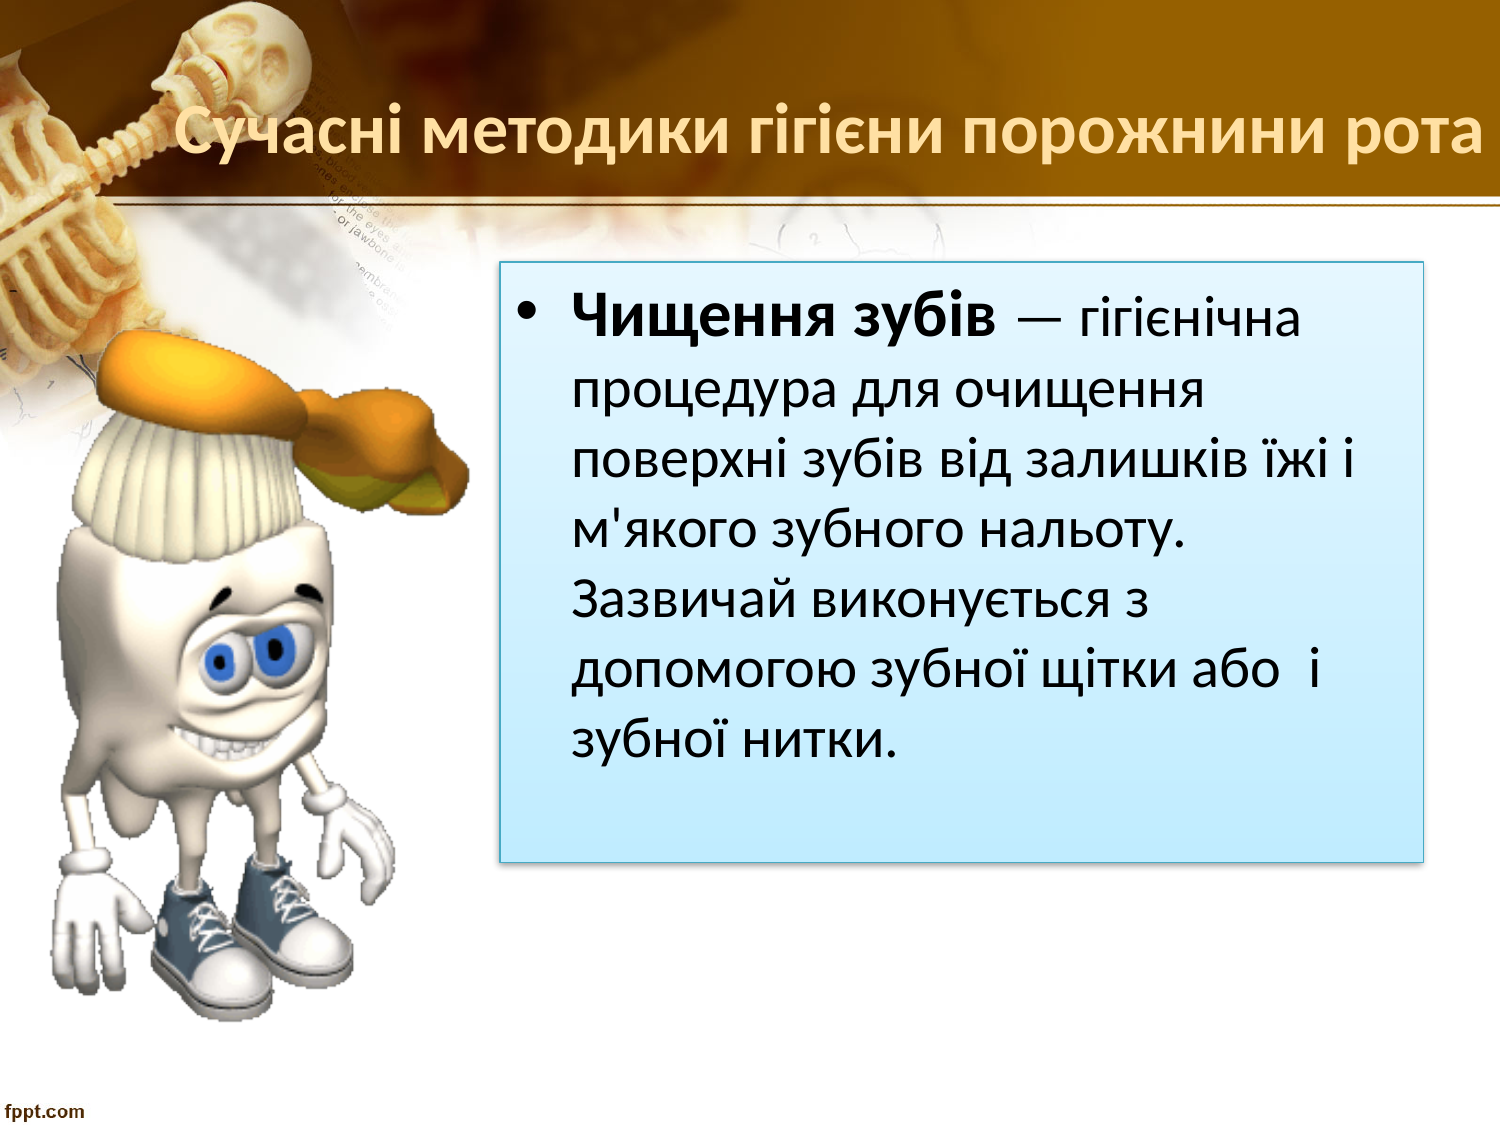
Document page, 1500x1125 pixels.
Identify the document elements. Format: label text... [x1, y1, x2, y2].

list Чищення зубів — гігієнічна процедура для очищення поверхні зубів від залишків їжі і м'якого зубного нальоту. Зазвичай виконується з допомогою зубної щітки або і зубної нитки. [499, 261, 1424, 863]
picture [0, 0, 1500, 1125]
title Сучасні методики гігієни порожнини рота [150, 62, 1500, 187]
